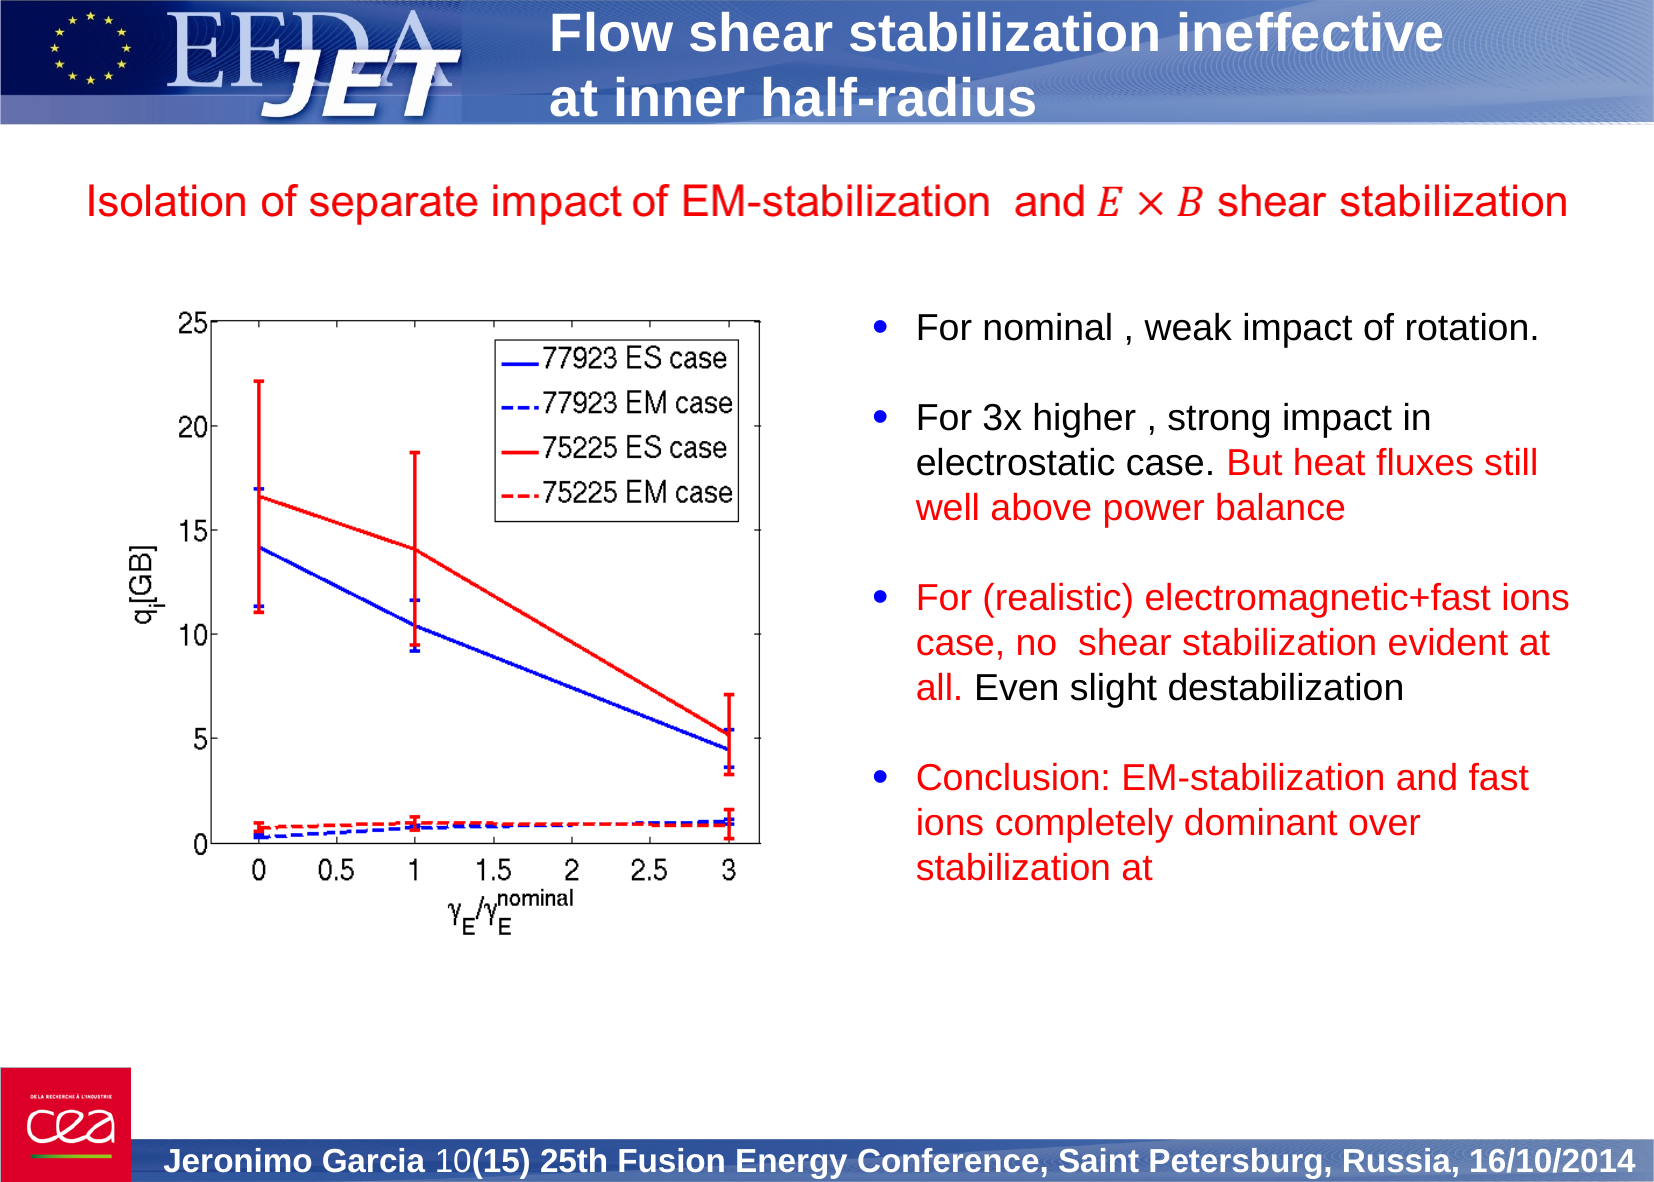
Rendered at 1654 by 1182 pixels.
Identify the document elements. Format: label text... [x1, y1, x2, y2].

picture [0, 1067, 131, 1182]
text_box [47, 165, 1607, 234]
picture [121, 302, 767, 941]
title Flow shear stabilization ineffective at inner half-radius [533, 0, 1607, 165]
picture [0, 0, 533, 125]
